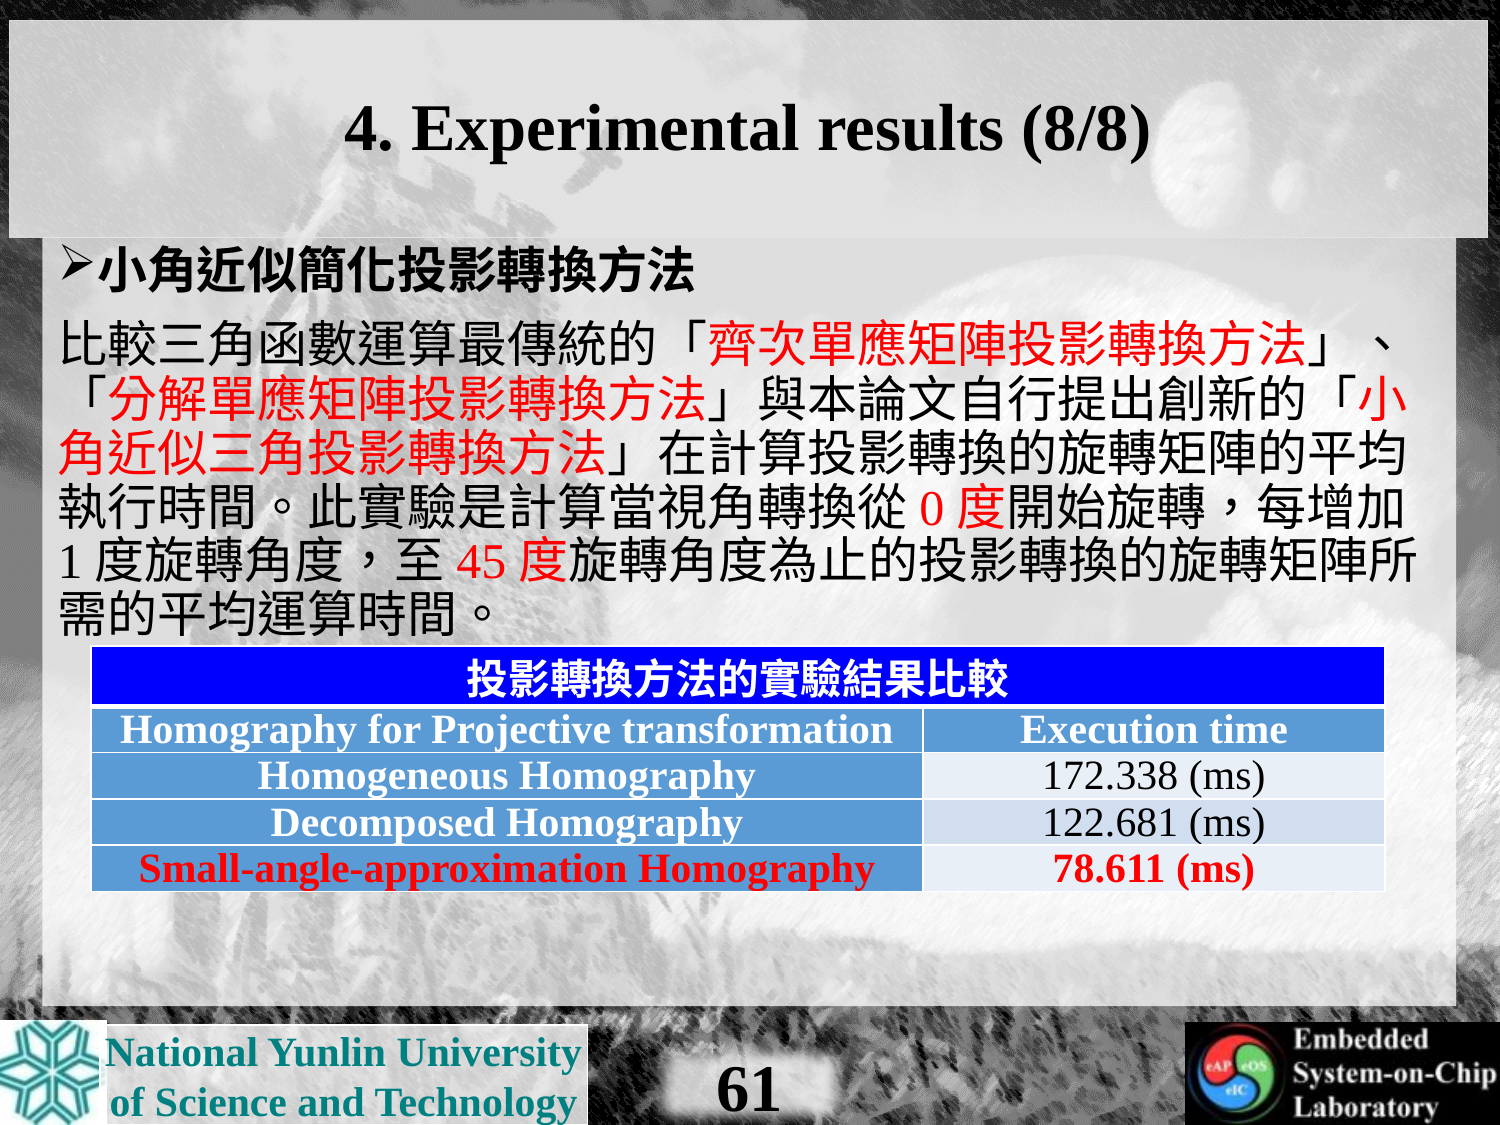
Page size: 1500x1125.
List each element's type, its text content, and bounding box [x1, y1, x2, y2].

table_cell Homography for Projective transformation [92, 709, 922, 752]
table_cell Homogeneous Homography [92, 753, 922, 798]
picture [0, 0, 1500, 1125]
table_cell 122.681 (ms) [924, 800, 1384, 844]
list 小角近似簡化投影轉換方法 比較三角函數運算最傳統的「齊次單應矩陣投影轉換方法」、「分解單應矩陣投影轉換方法」與本論文自行提出創新的「小角近似三角投影轉換方法」在計算投影轉換的旋轉矩陣的平均執行時間。此實驗是計算當視角轉換從0度開始旋轉，每增加1度旋轉角度，至45度旋轉角度為止的投影轉換的旋轉矩陣所需的平均運算時間。 [42, 237, 1457, 1007]
table_cell Small-angle-approximation Homography [92, 846, 922, 891]
table_header 投影轉換方法的實驗結果比較 [92, 647, 1384, 704]
table_cell Decomposed Homography [92, 800, 922, 844]
table_cell Execution time [924, 709, 1384, 752]
table_cell 78.611 (ms) [924, 846, 1384, 891]
table_cell 172.338 (ms) [924, 753, 1384, 798]
title 4. Experimental results (8/8) [9, 20, 1488, 238]
